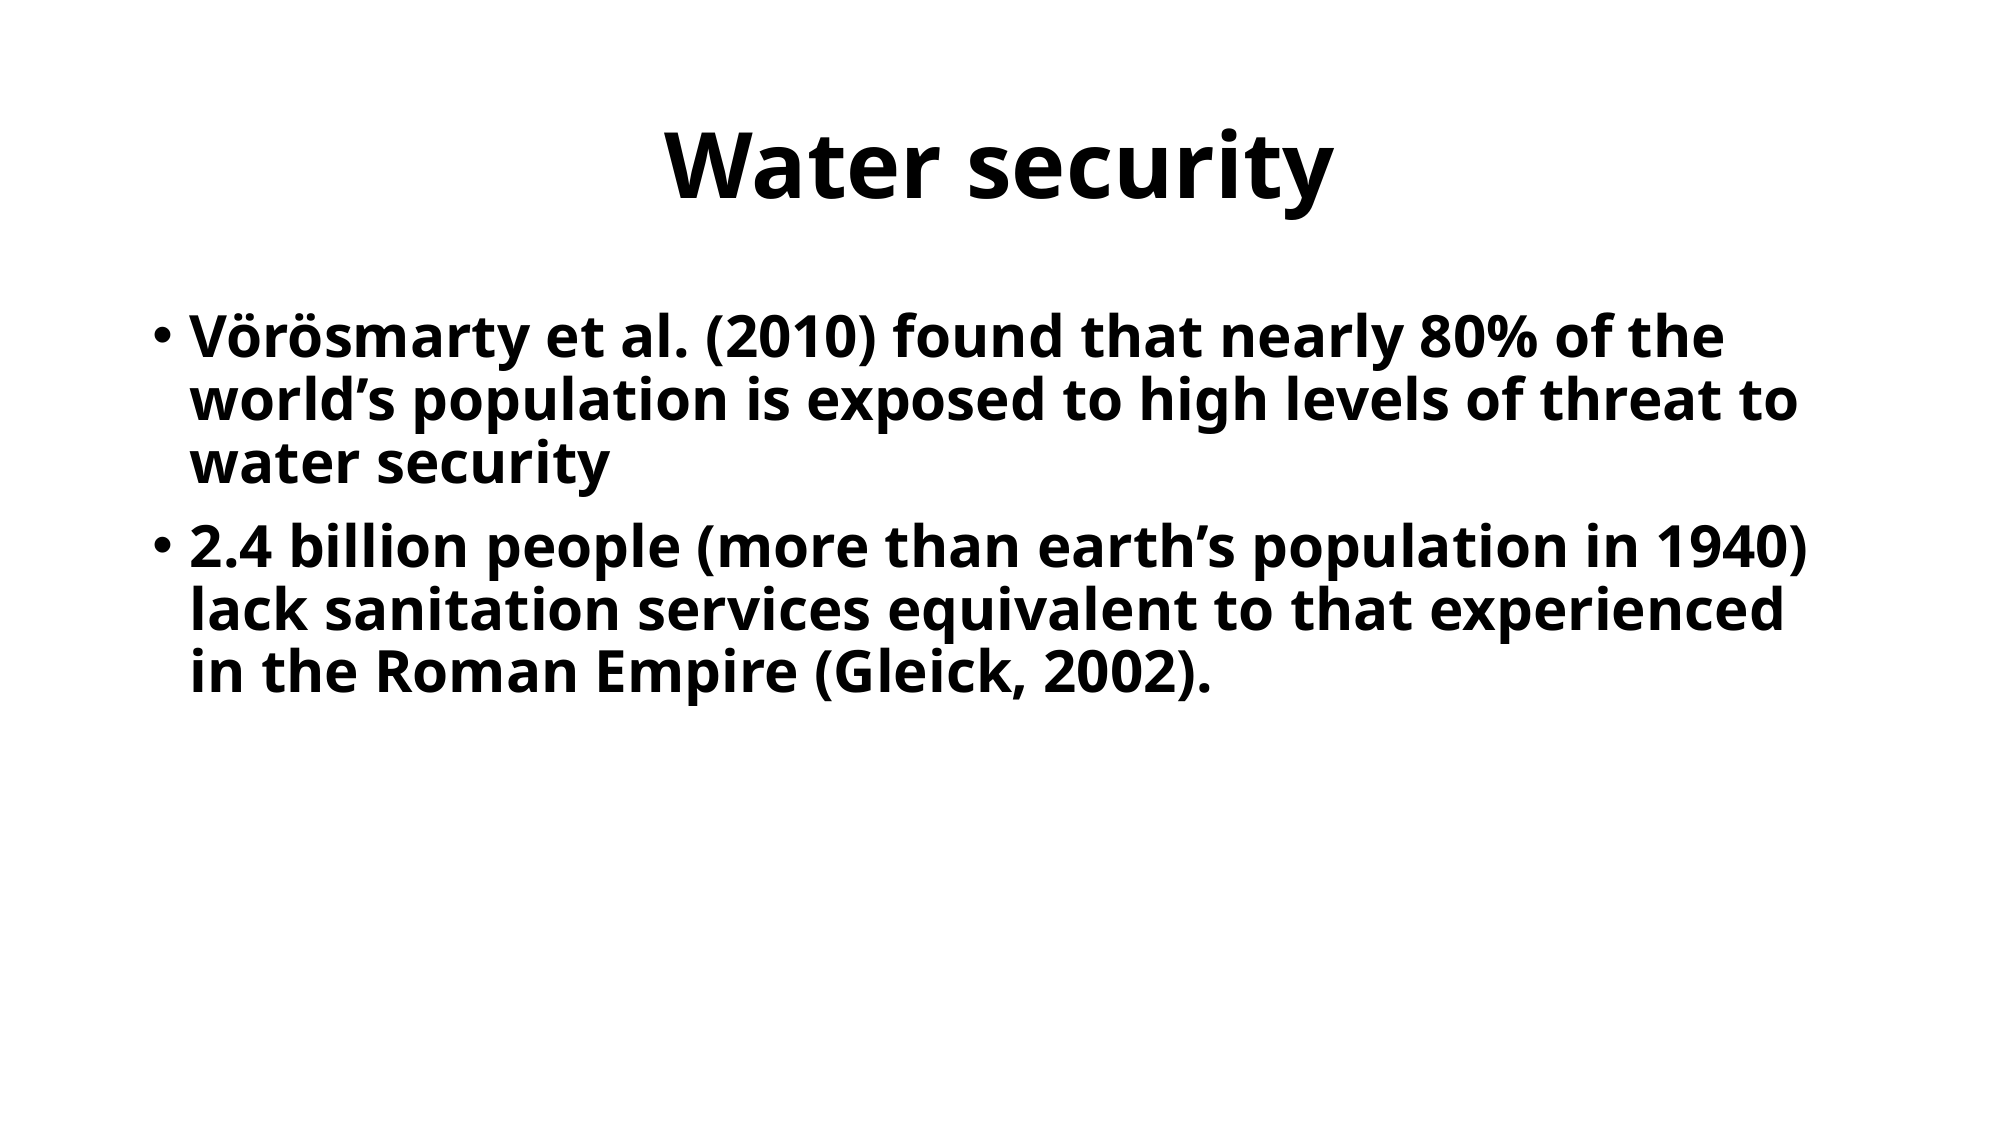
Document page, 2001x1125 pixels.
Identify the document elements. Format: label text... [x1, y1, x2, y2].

title Water security [137, 59, 1863, 278]
list Vörösmarty et al. (2010) found that nearly 80% of the world’s population is exposed to high levels of threat to water security 2.4 billion people (more than earth’s population in 1940) lack sanitation services equivalent to that experienced in the Roman Empire (Gleick, 2002). [137, 299, 1863, 1014]
